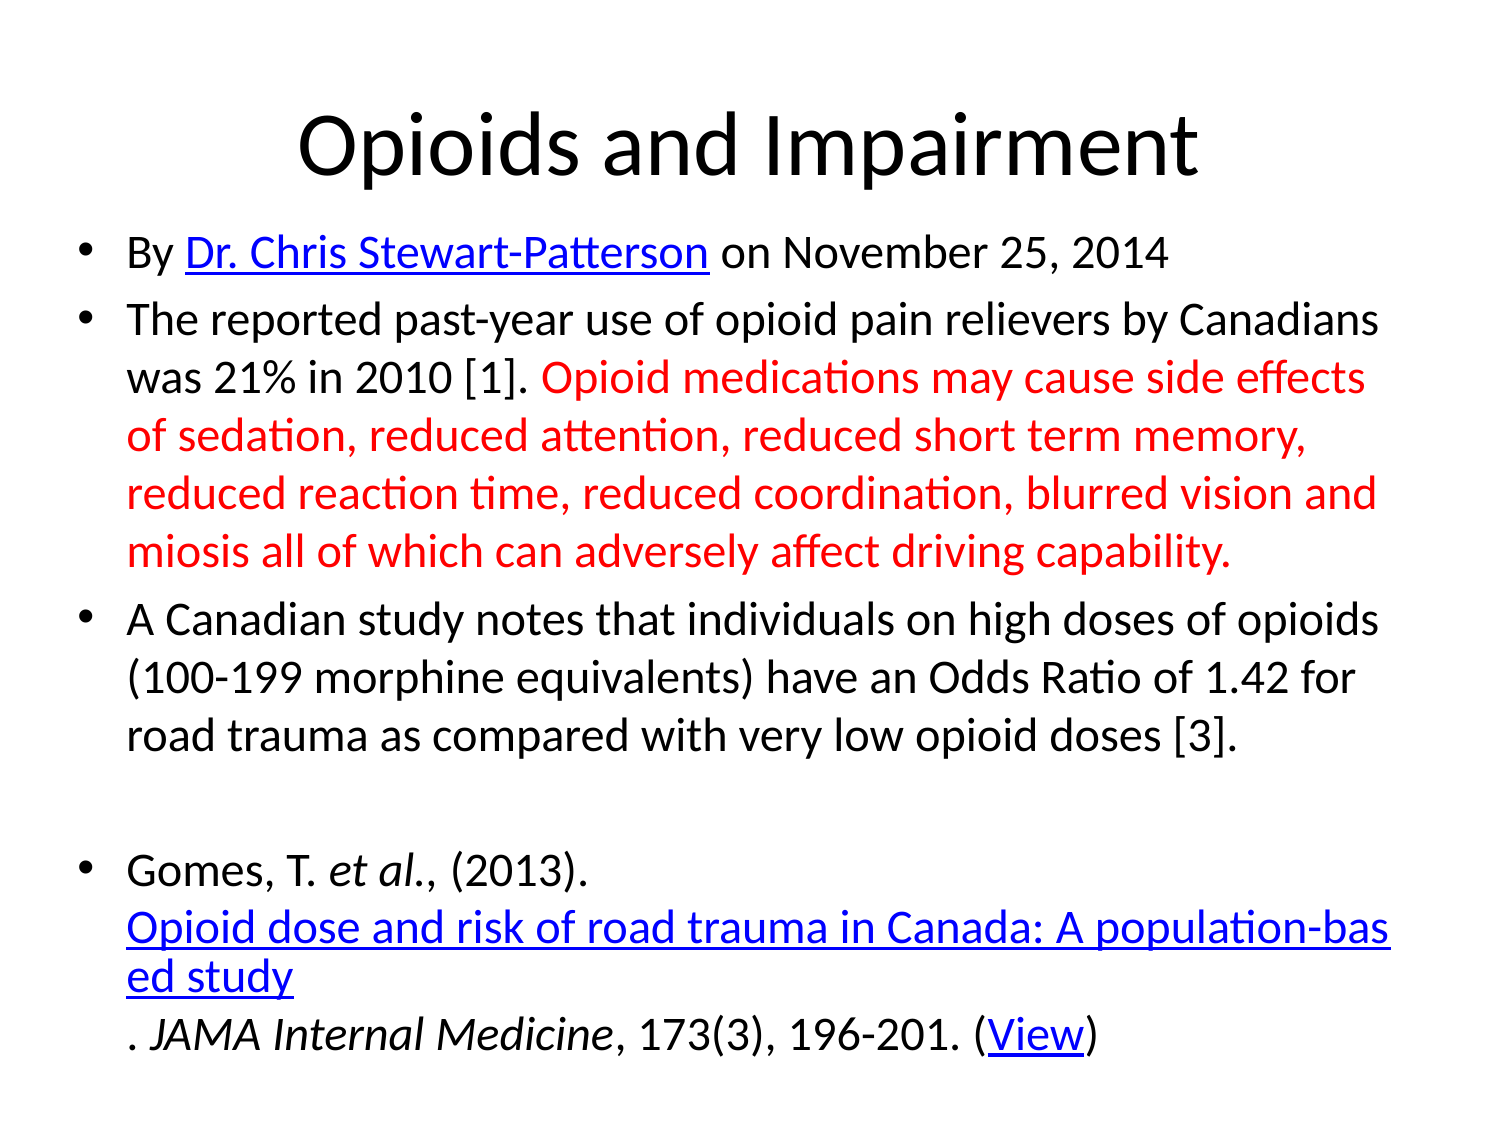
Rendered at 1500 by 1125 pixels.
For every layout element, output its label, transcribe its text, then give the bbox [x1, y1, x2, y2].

title Opioids and Impairment [75, 45, 1425, 212]
list By Dr. Chris Stewart-Patterson on November 25, 2014 The reported past-year use of opioid pain relievers by Canadians was 21% in 2010 [1]. Opioid medications may cause side effects of sedation, reduced attention, reduced short term memory, reduced reaction time, reduced coordination, blurred vision and miosis all of which can adversely affect driving capability. A Canadian study notes that individuals on high doses of opioids (100-199 morphine equivalents) have an Odds Ratio of 1.42 for road trauma as compared with very low opioid doses [3]. Gomes, T. et al., (2013). Opioid dose and risk of road trauma in Canada: A population-based study. JAMA Internal Medicine, 173(3), 196-201. (View) [62, 212, 1425, 1113]
